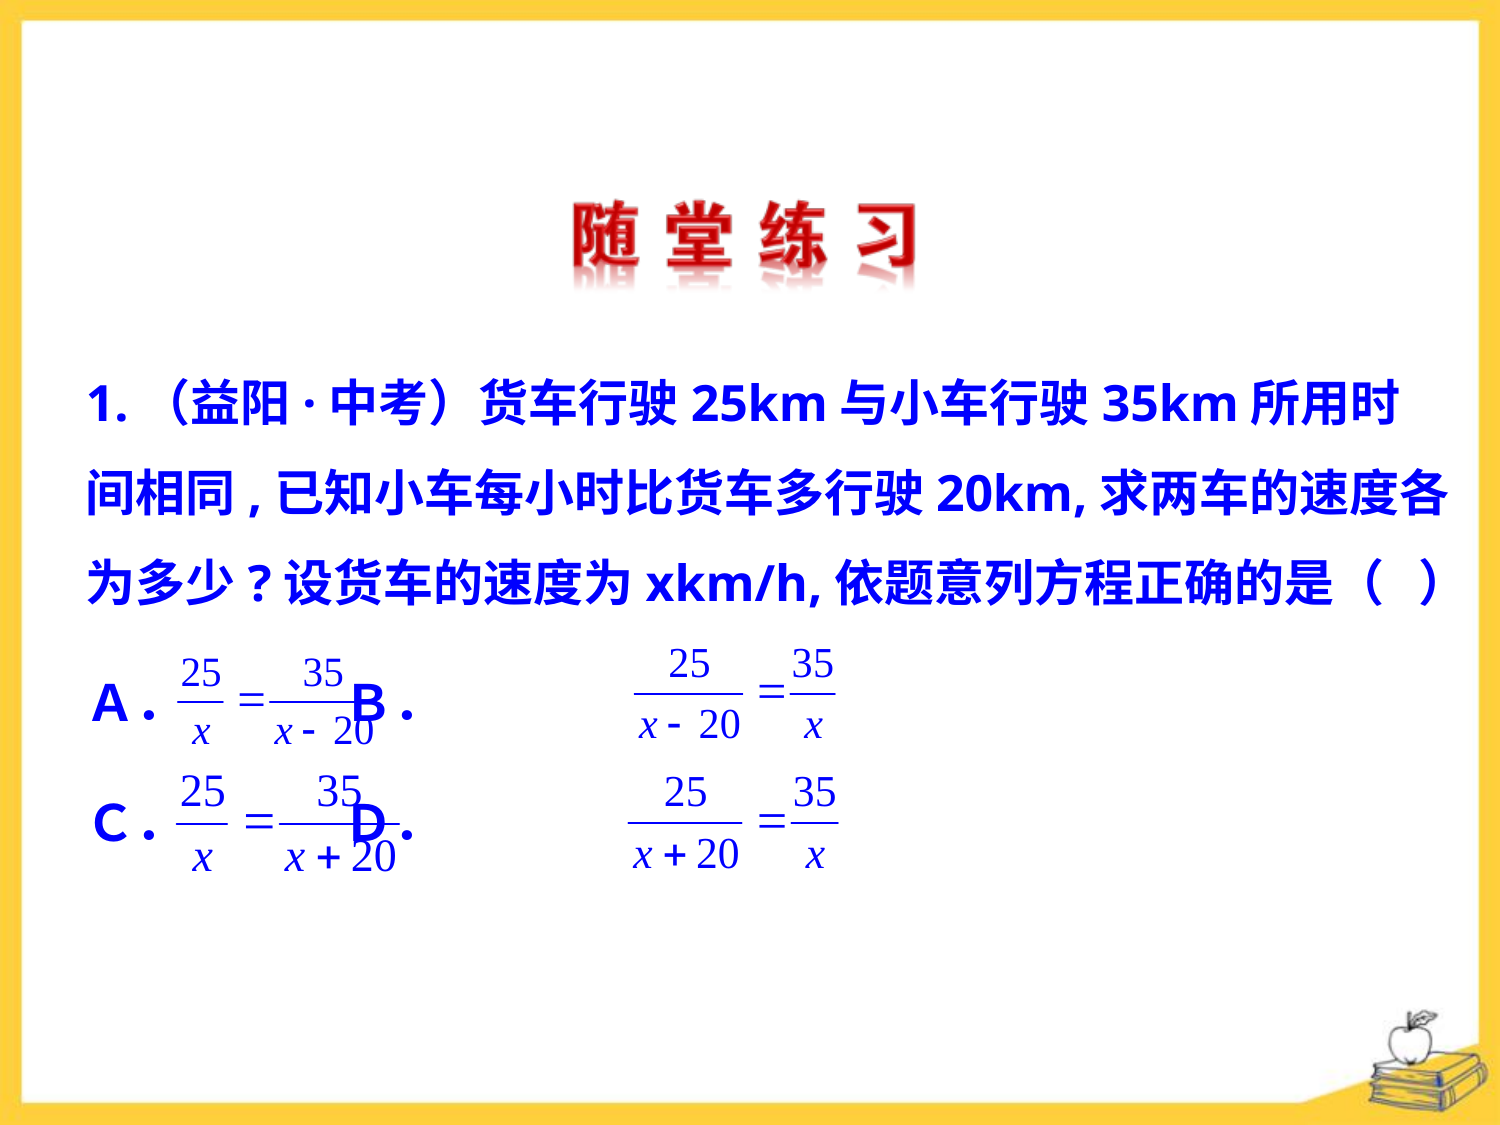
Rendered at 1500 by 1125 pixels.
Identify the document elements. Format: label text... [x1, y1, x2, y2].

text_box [620, 764, 847, 876]
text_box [627, 636, 840, 746]
picture [0, 0, 1500, 1125]
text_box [168, 761, 407, 880]
text_box 1.（益阳·中考）货车行驶25km与小车行驶35km所用时 间相同,已知小车每小时比货车多行驶20km,求两车的速度各 为多少?设货车的速度为xkm/h,依题意列方程正确的是（ ） Ａ． Ｂ． Ｃ． Ｄ． [71, 333, 1500, 859]
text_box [170, 646, 384, 752]
